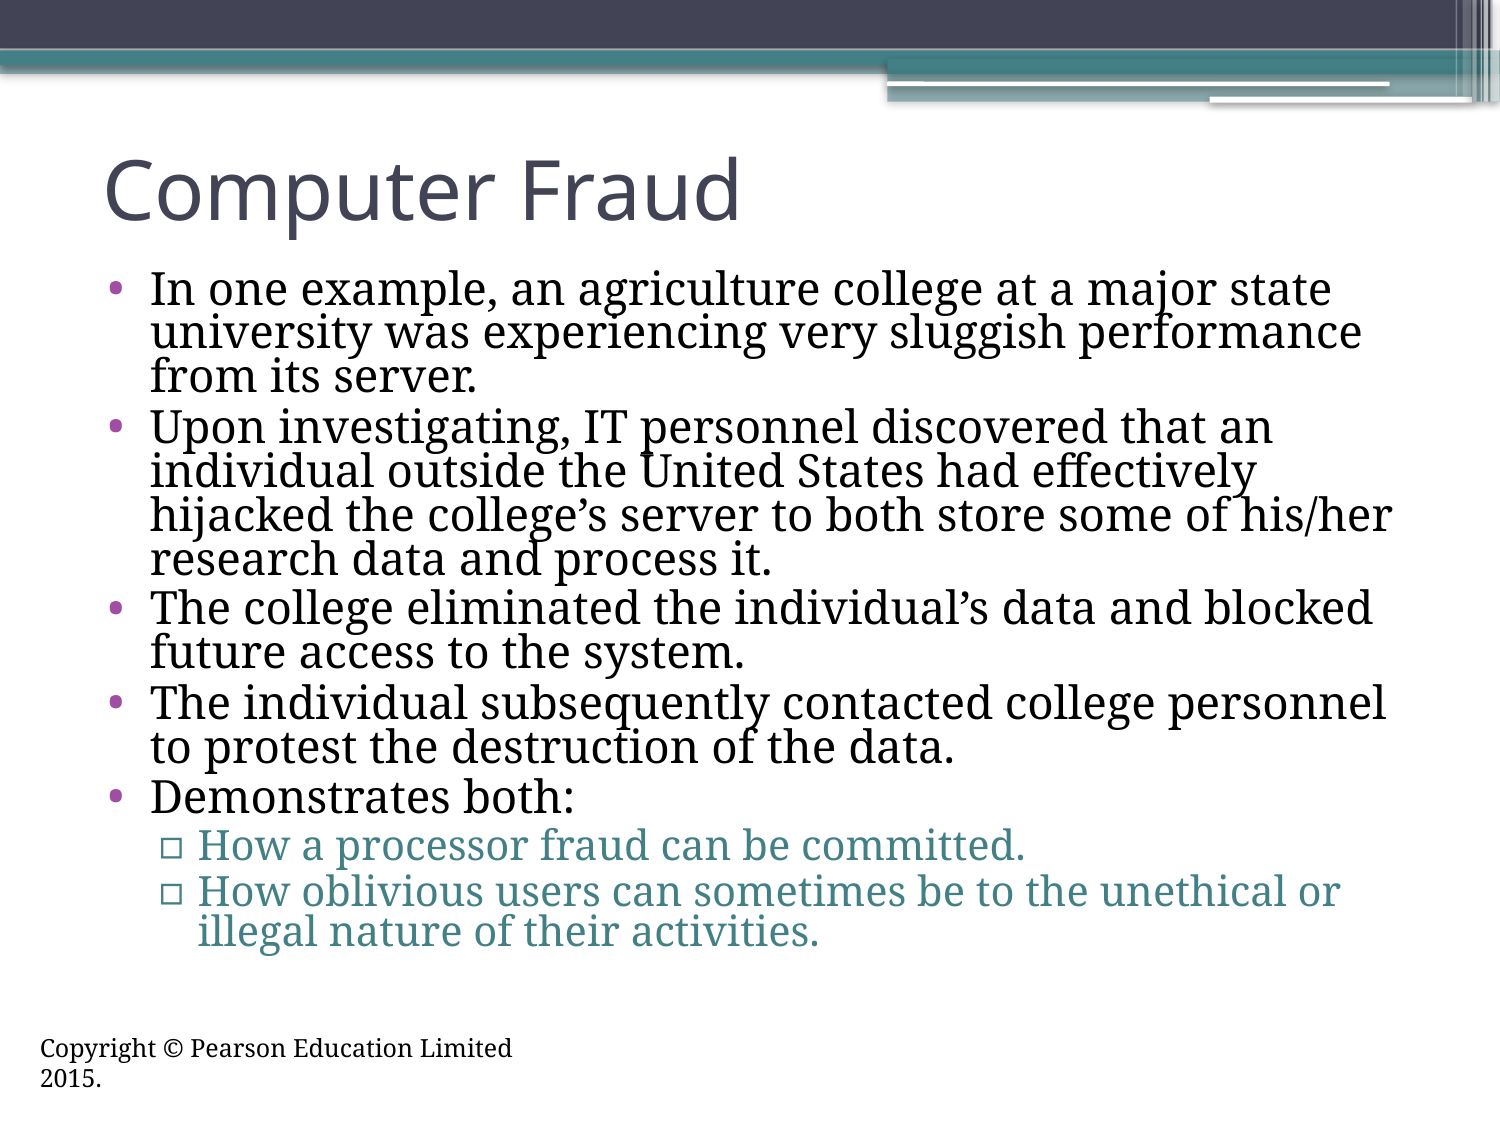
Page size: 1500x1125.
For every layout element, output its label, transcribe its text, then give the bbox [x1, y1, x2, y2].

list In one example, an agriculture college at a major state university was experiencing very sluggish performance from its server. Upon investigating, IT personnel discovered that an individual outside the United States had effectively hijacked the college’s server to both store some of his/her research data and process it. The college eliminated the individual’s data and blocked future access to the system. The individual subsequently contacted college personnel to protest the destruction of the data. Demonstrates both: How a processor fraud can be committed. How oblivious users can sometimes be to the unethical or illegal nature of their activities. [75, 262, 1425, 1038]
title Computer Fraud [87, 99, 1438, 275]
